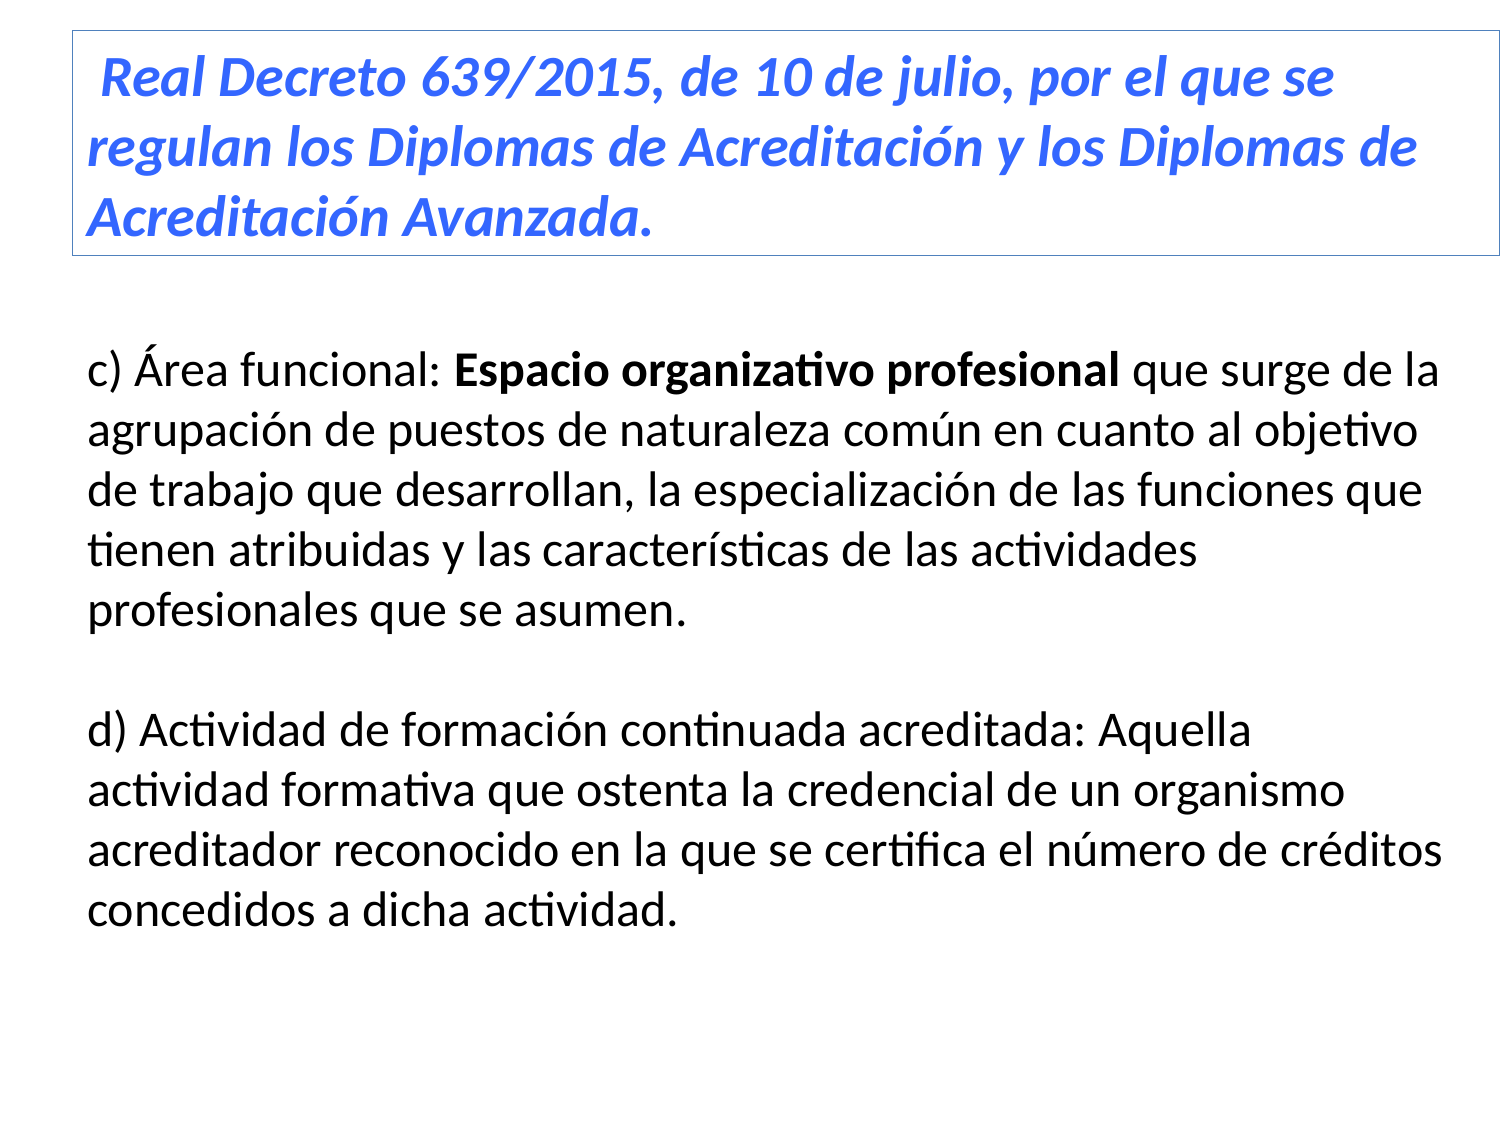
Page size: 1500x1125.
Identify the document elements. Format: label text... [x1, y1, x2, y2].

text_box Real Decreto 639/2015, de 10 de julio, por el que se regulan los Diplomas de Acreditación y los Diplomas de Acreditación Avanzada. [72, 30, 1500, 256]
text_box c) Área funcional: Espacio organizativo profesional que surge de la agrupación de puestos de naturaleza común en cuanto al objetivo de trabajo que desarrollan, la especialización de las funciones que tienen atribuidas y las características de las actividades profesionales que se asumen. d) Actividad de formación continuada acreditada: Aquella actividad formativa que ostenta la credencial de un organismo acreditador reconocido en la que se certifica el número de créditos concedidos a dicha actividad. [72, 329, 1462, 944]
